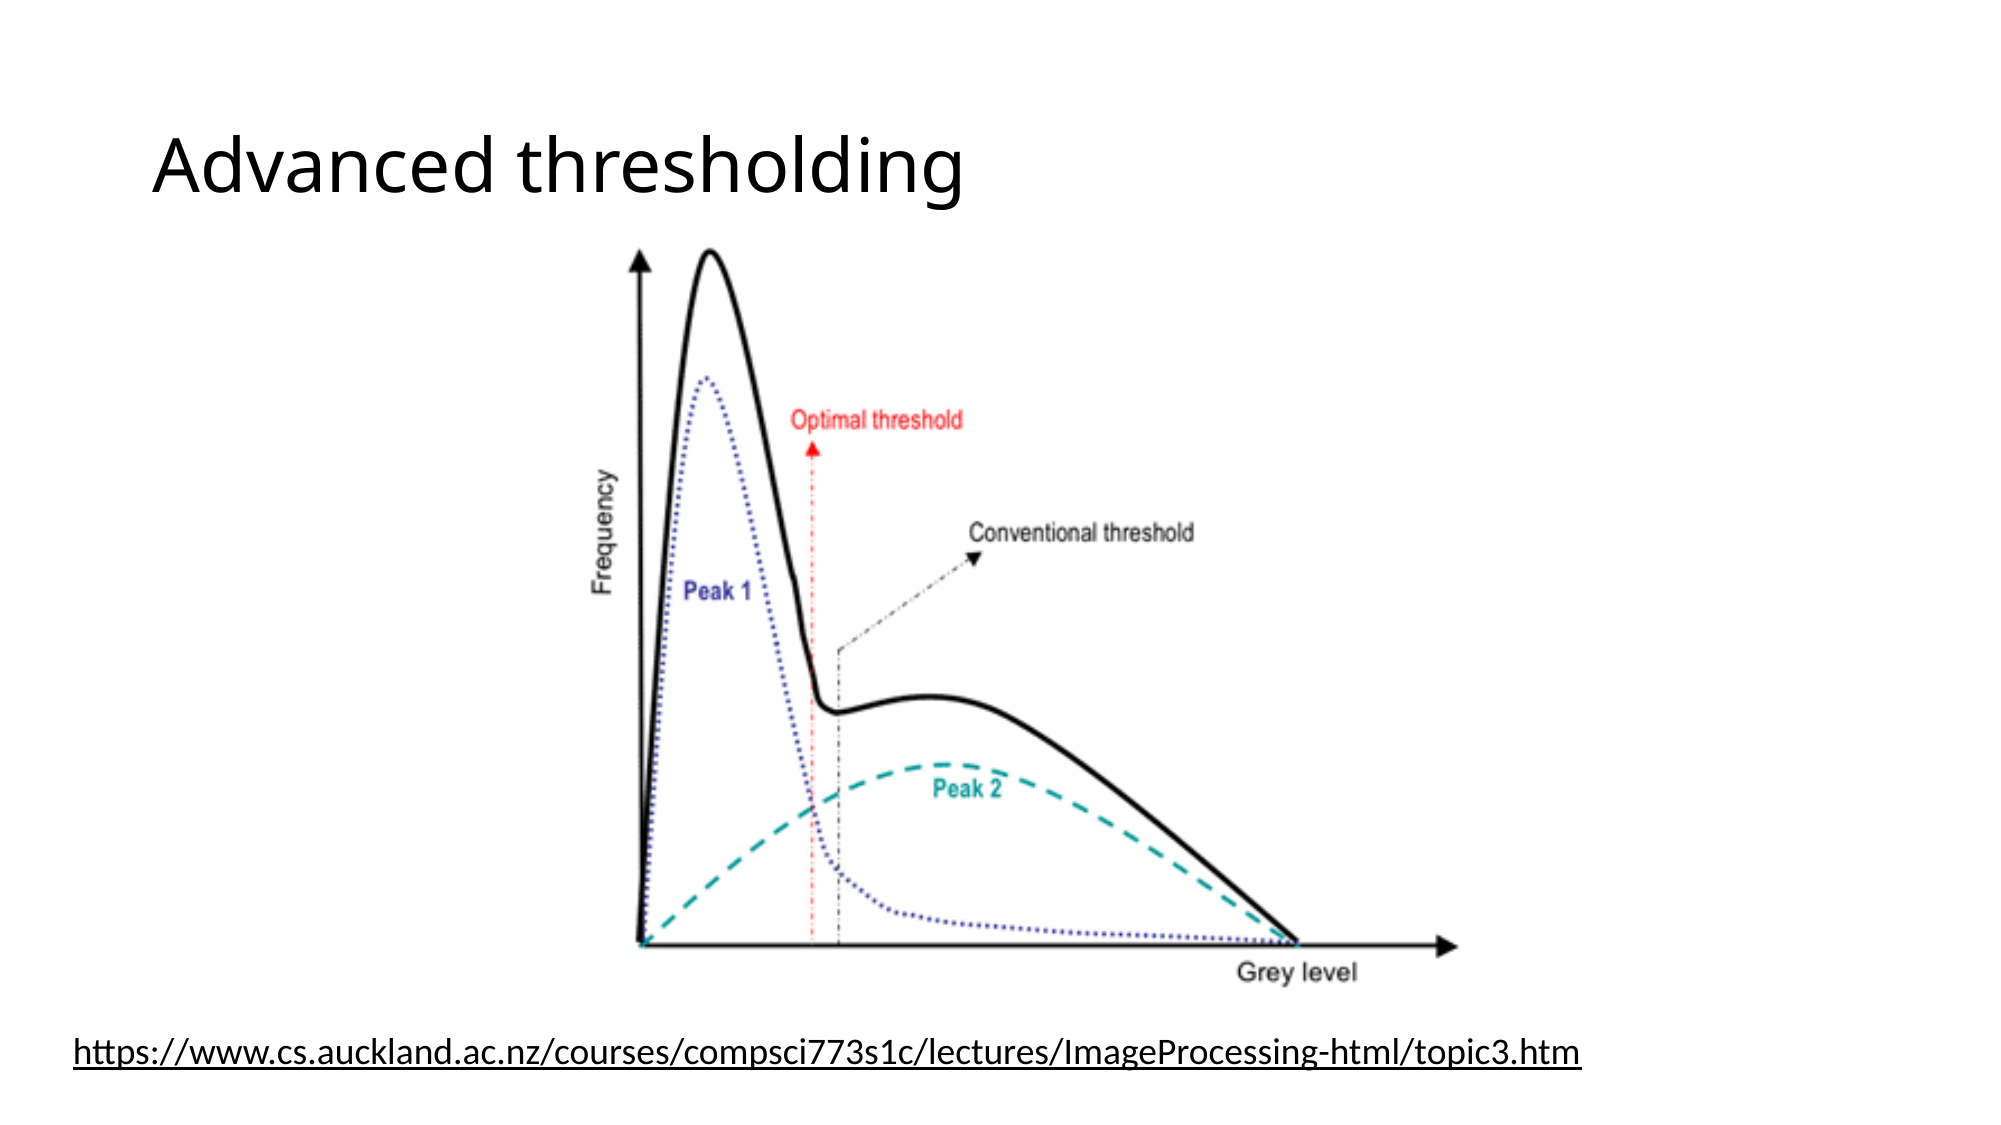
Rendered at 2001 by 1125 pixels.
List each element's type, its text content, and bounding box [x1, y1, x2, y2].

title Advanced thresholding [137, 59, 1863, 278]
text_box https://www.cs.auckland.ac.nz/courses/compsci773s1c/lectures/ImageProcessing-html/topic3.htm [58, 1019, 1721, 1080]
picture [585, 233, 1481, 990]
